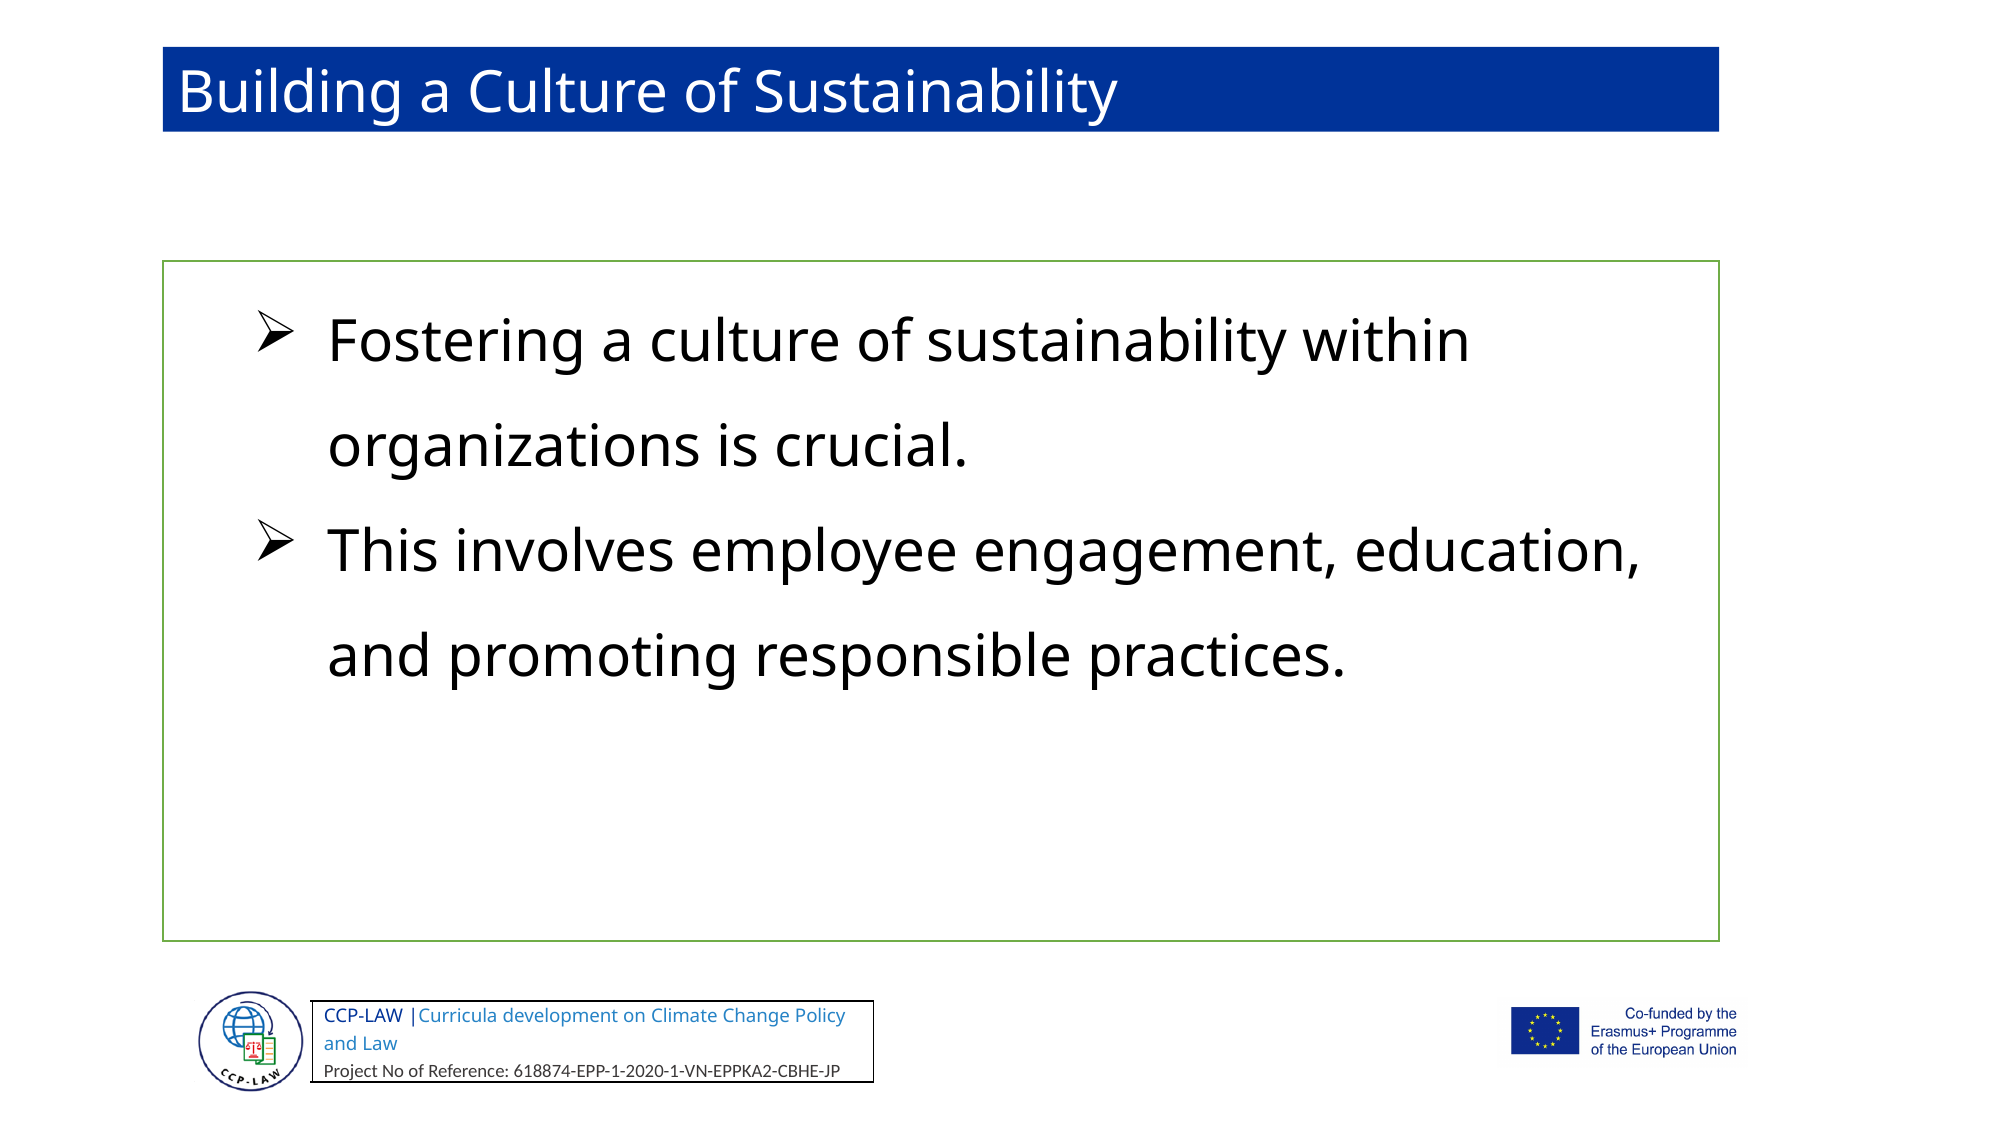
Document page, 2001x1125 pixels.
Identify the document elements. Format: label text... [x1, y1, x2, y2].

picture [195, 984, 310, 1095]
text_box Building a Culture of Sustainability [162, 46, 1720, 132]
picture [1497, 997, 1748, 1068]
text_box Fostering a culture of sustainability within organizations is crucial. This involves employee engagement, education, and promoting responsible practices. [162, 261, 1720, 942]
